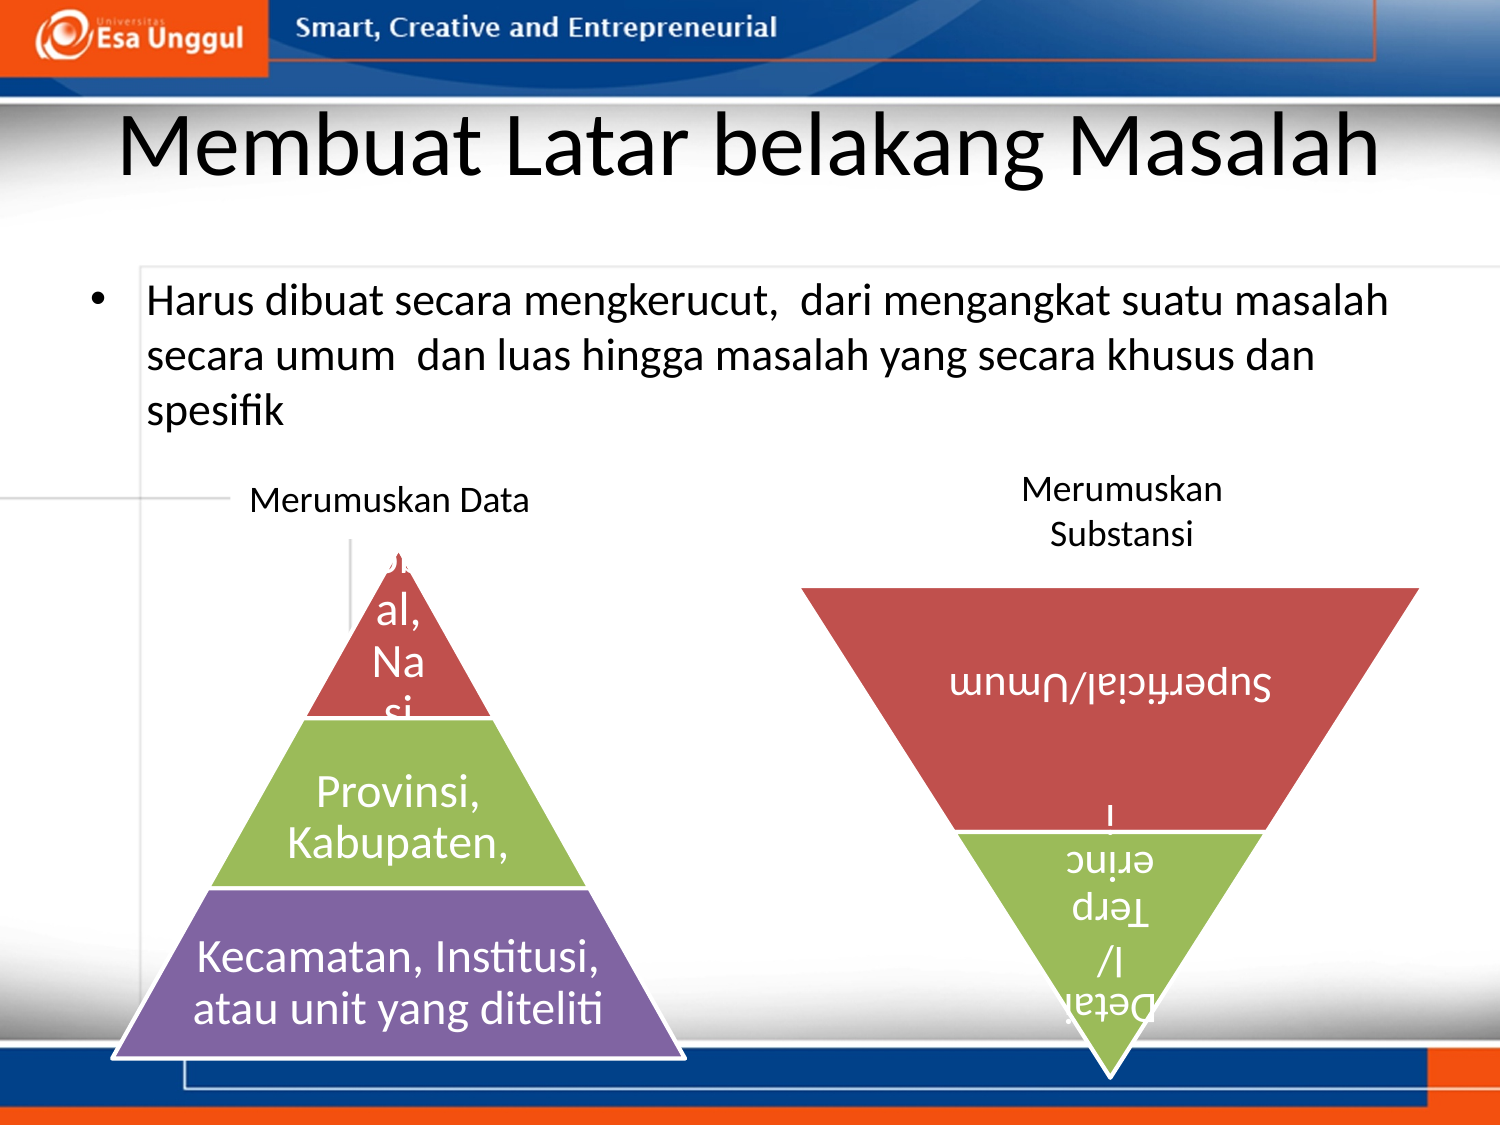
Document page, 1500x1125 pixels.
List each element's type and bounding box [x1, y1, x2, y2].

picture [0, 0, 1500, 1125]
text_box [111, 547, 686, 1059]
text_box [796, 585, 1424, 1078]
